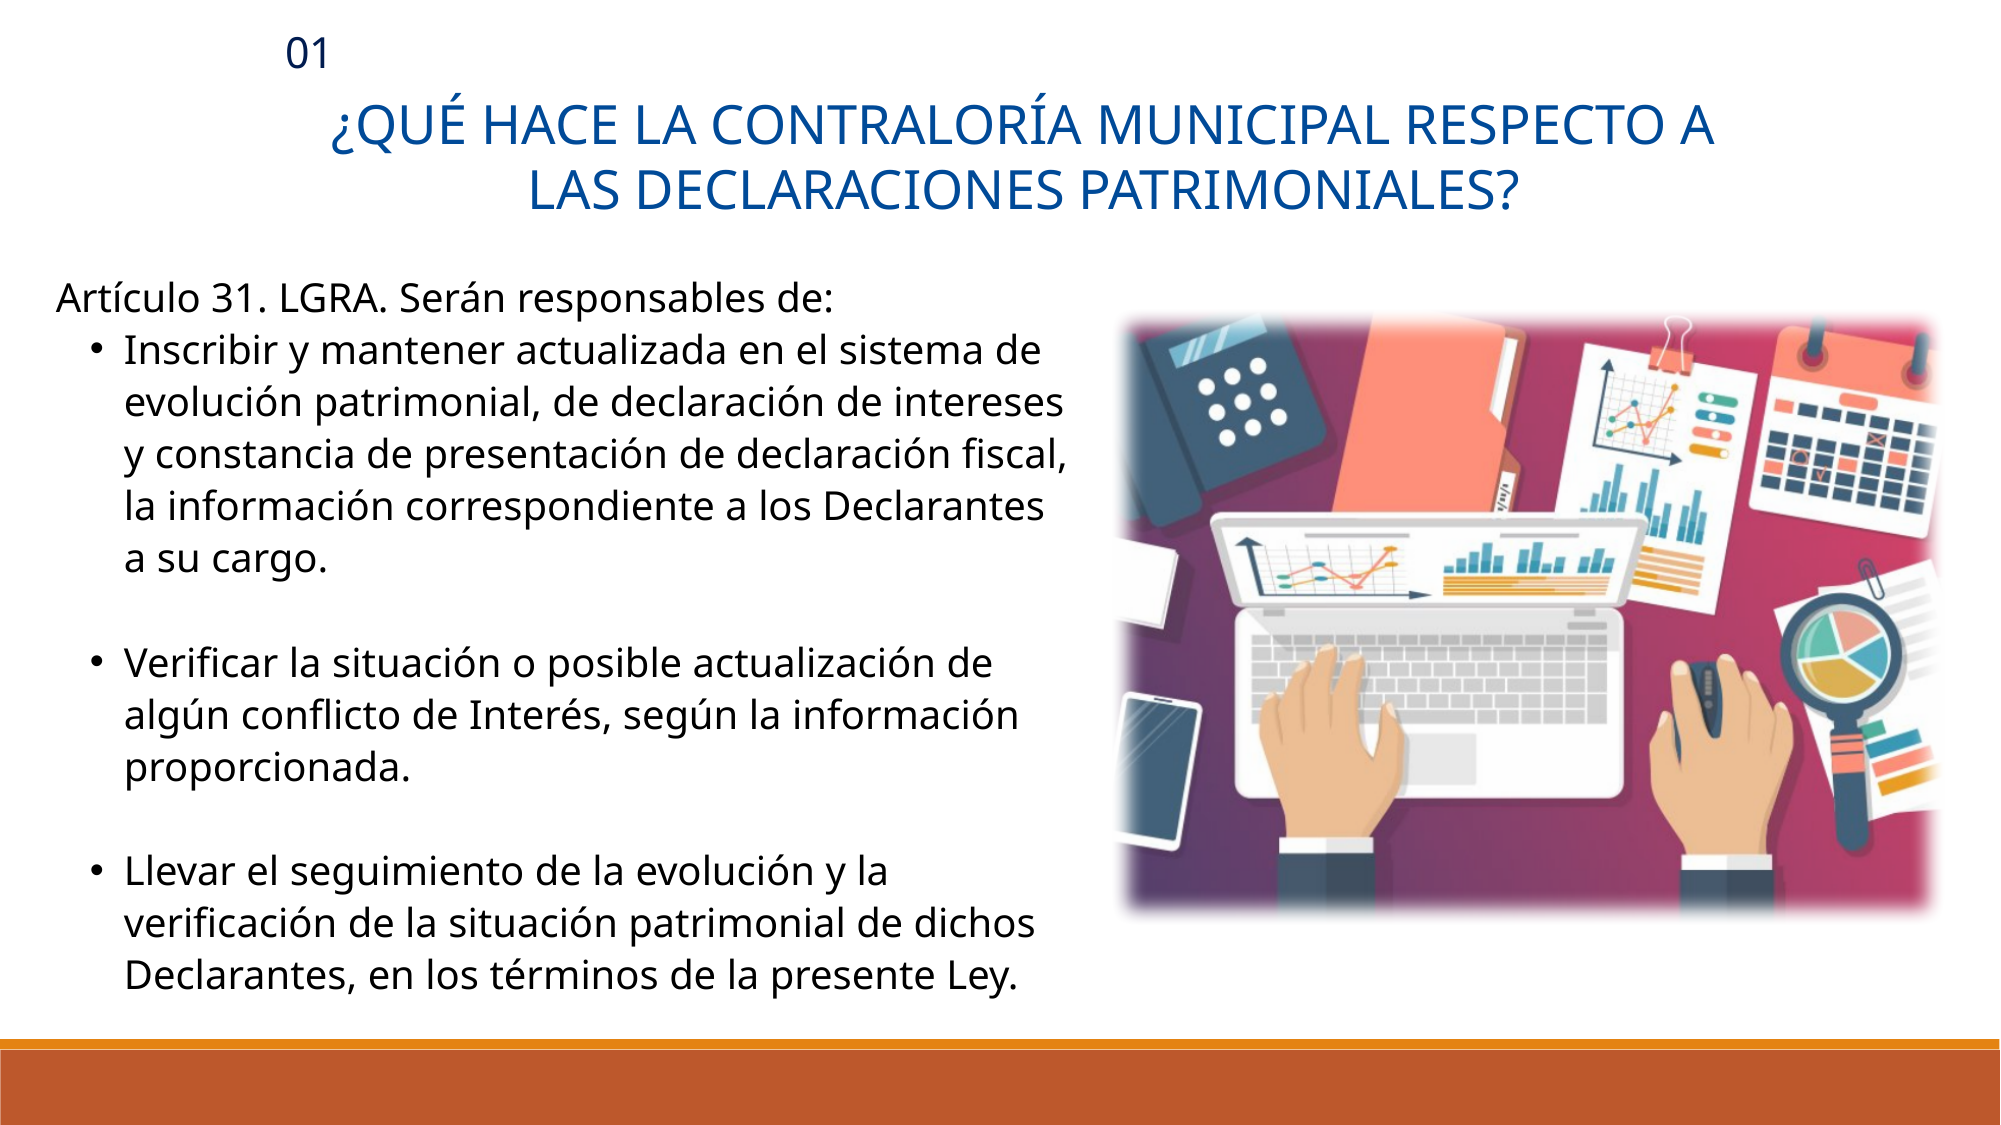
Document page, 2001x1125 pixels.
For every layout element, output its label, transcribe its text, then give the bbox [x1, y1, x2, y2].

picture [1109, 307, 1945, 929]
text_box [284, 20, 1765, 222]
text_box Artículo 31. LGRA. Serán responsables de: Inscribir y mantener actualizada en el sistema de evolución patrimonial, de declaración de intereses y constancia de presentación de declaración fiscal, la información correspondiente a los Declarantes a su cargo. Verificar la situación o posible actualización de algún conflicto de Interés, según la información proporcionada. Llevar el seguimiento de la evolución y la verificación de la situación patrimonial de dichos Declarantes, en los términos de la presente Ley. [55, 267, 1071, 998]
